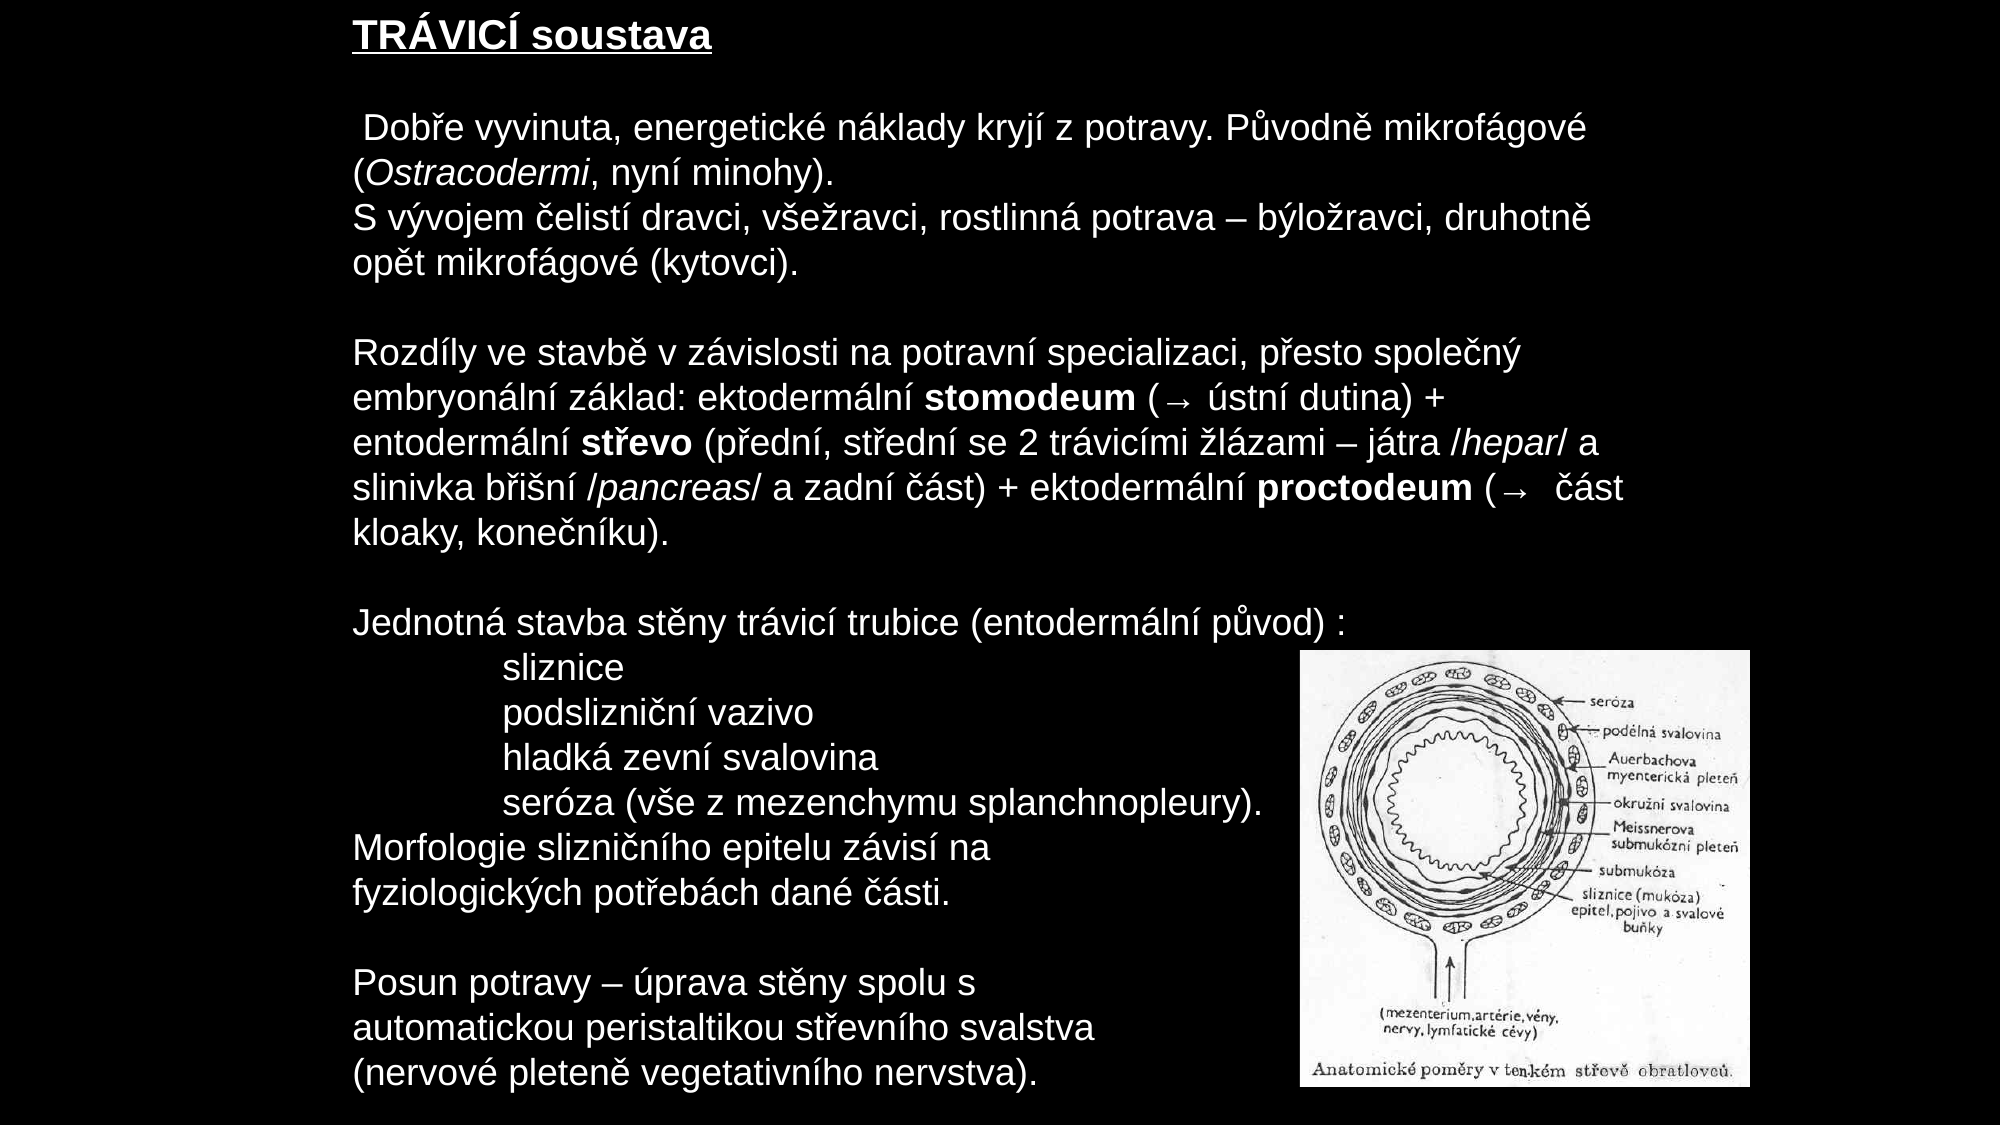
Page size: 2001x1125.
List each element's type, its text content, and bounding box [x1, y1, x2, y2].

text_box TRÁVICÍ soustava Dobře vyvinuta, energetické náklady kryjí z potravy. Původně mikrofágové (Ostracodermi, nyní minohy). S vývojem čelistí dravci, všežravci, rostlinná potrava – býložravci, druhotně opět mikrofágové (kytovci). Rozdíly ve stavbě v závislosti na potravní specializaci, přesto společný embryonální základ: ektodermální stomodeum (→ ústní dutina) + entodermální střevo (přední, střední se 2 trávicími žlázami – játra /hepar/ a slinivka břišní /pancreas/ a zadní část) + ektodermální proctodeum (→ část kloaky, konečníku). Jednotná stavba stěny trávicí trubice (entodermální původ) : sliznice podslizniční vazivo hladká zevní svalovina seróza (vše z mezenchymu splanchnopleury). Morfologie slizničního epitelu závisí na fyziologických potřebách dané části. Posun potravy – úprava stěny spolu s automatickou peristaltikou střevního svalstva (nervové pleteně vegetativního nervstva). [337, 0, 1688, 1101]
picture [1299, 649, 1750, 1087]
